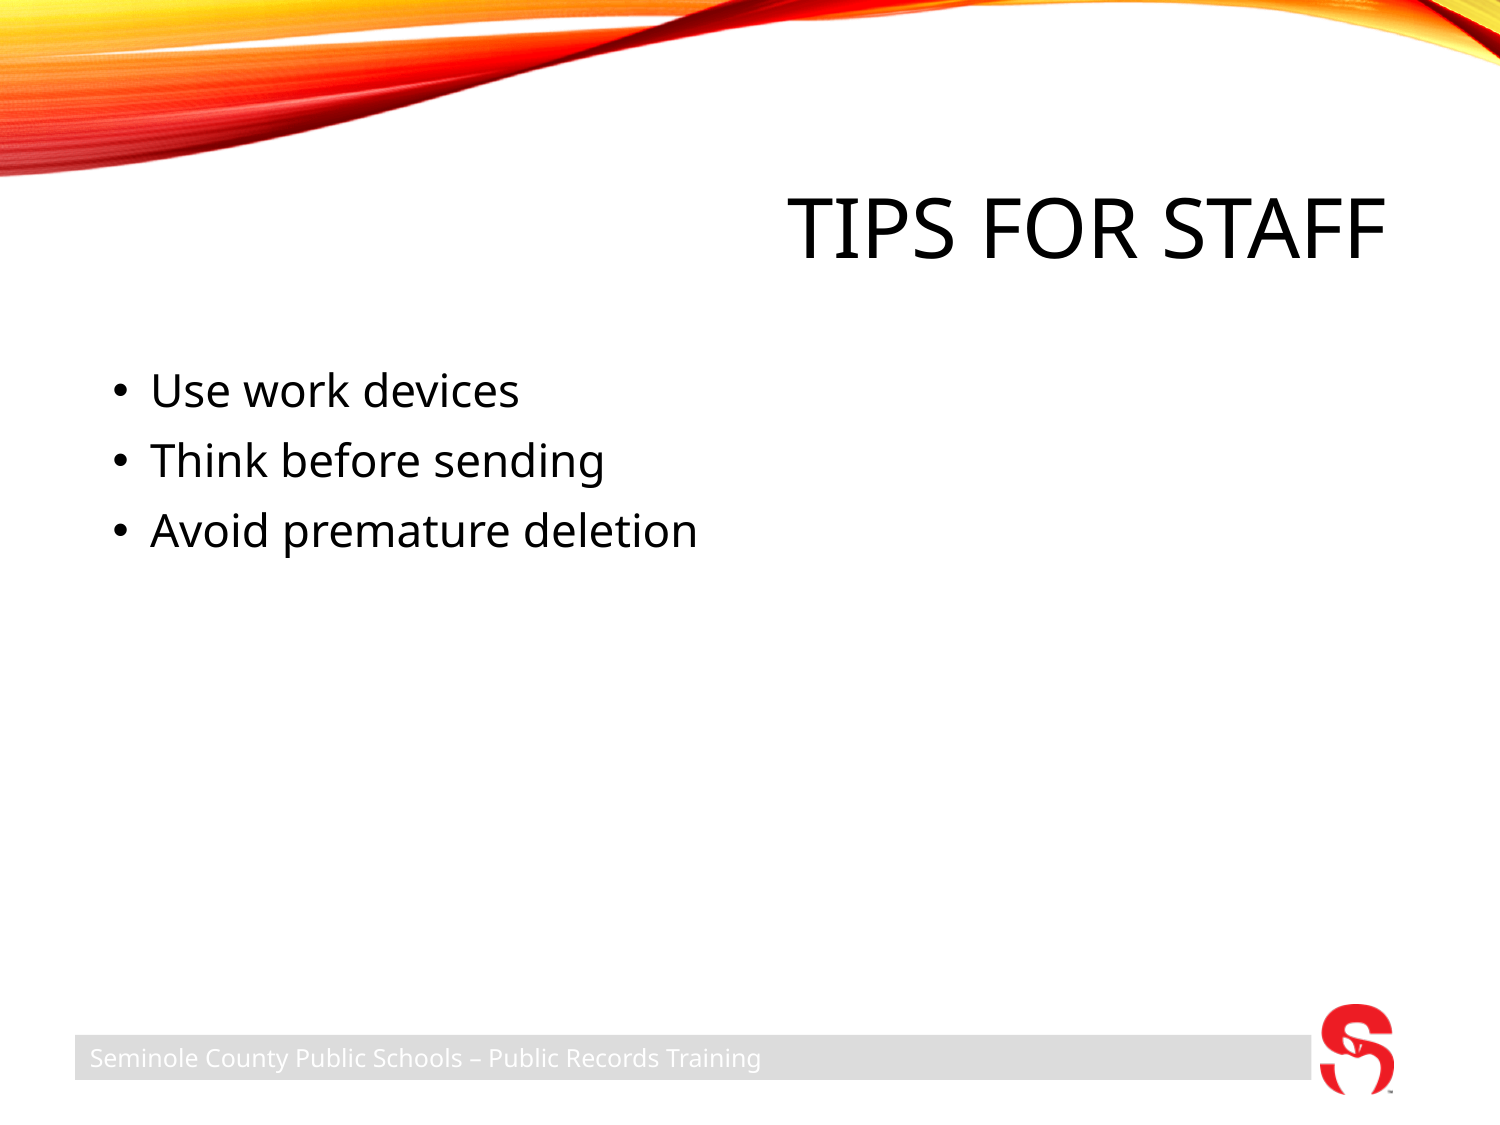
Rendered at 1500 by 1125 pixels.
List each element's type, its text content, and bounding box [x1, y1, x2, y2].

picture [0, 0, 1500, 178]
text_box Seminole County Public Schools – Public Records Training [74, 1034, 1312, 1081]
title Tips for Staff [356, 125, 1403, 338]
list Use work devices Think before sending Avoid premature deletion [97, 360, 1403, 1028]
picture [1319, 1004, 1395, 1096]
